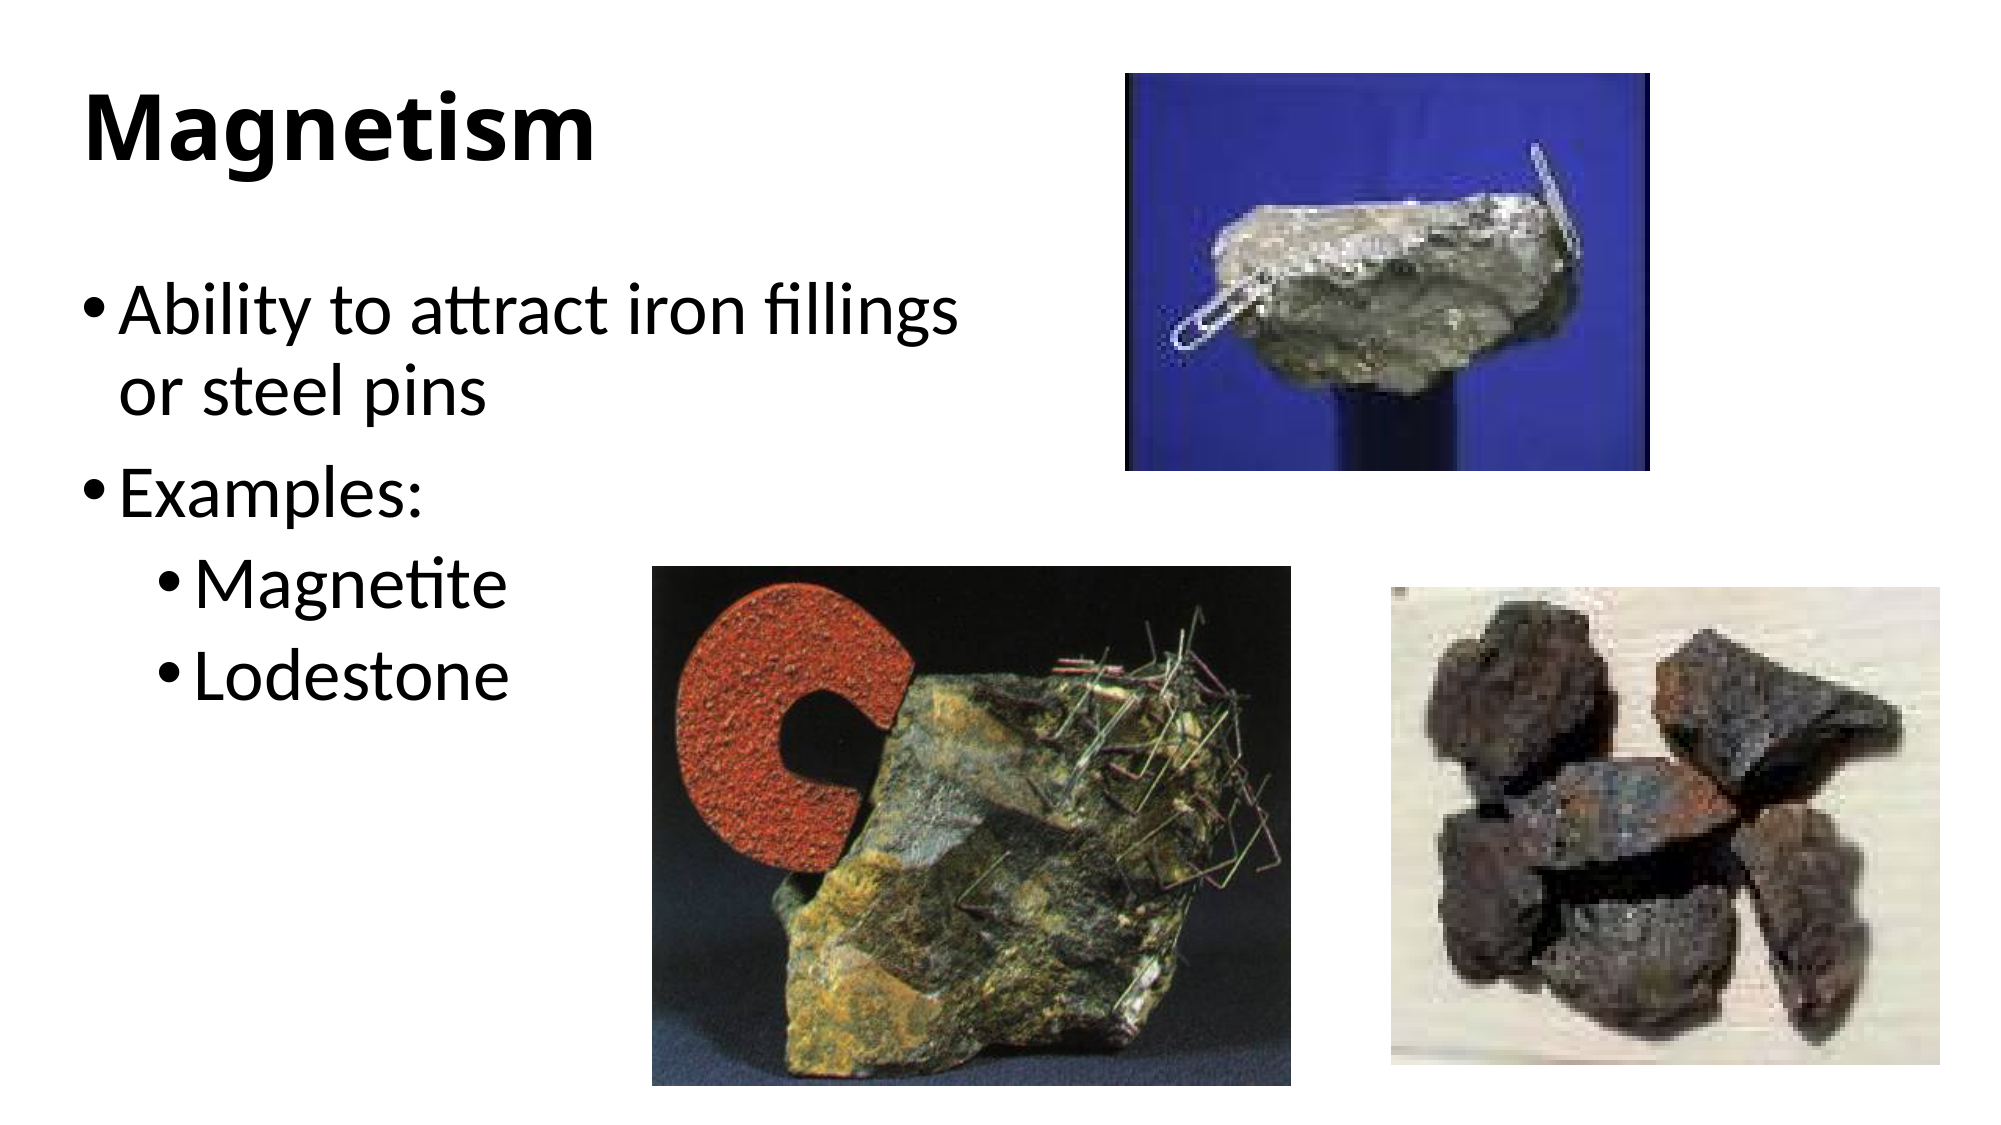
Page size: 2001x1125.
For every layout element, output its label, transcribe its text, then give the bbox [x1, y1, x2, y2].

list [1391, 587, 1940, 1065]
title Magnetism [65, 37, 1934, 225]
picture [1124, 73, 1650, 471]
picture [652, 566, 1291, 1086]
list Ability to attract iron fillings or steel pins Examples: Magnetite Lodestone [65, 262, 1057, 1001]
